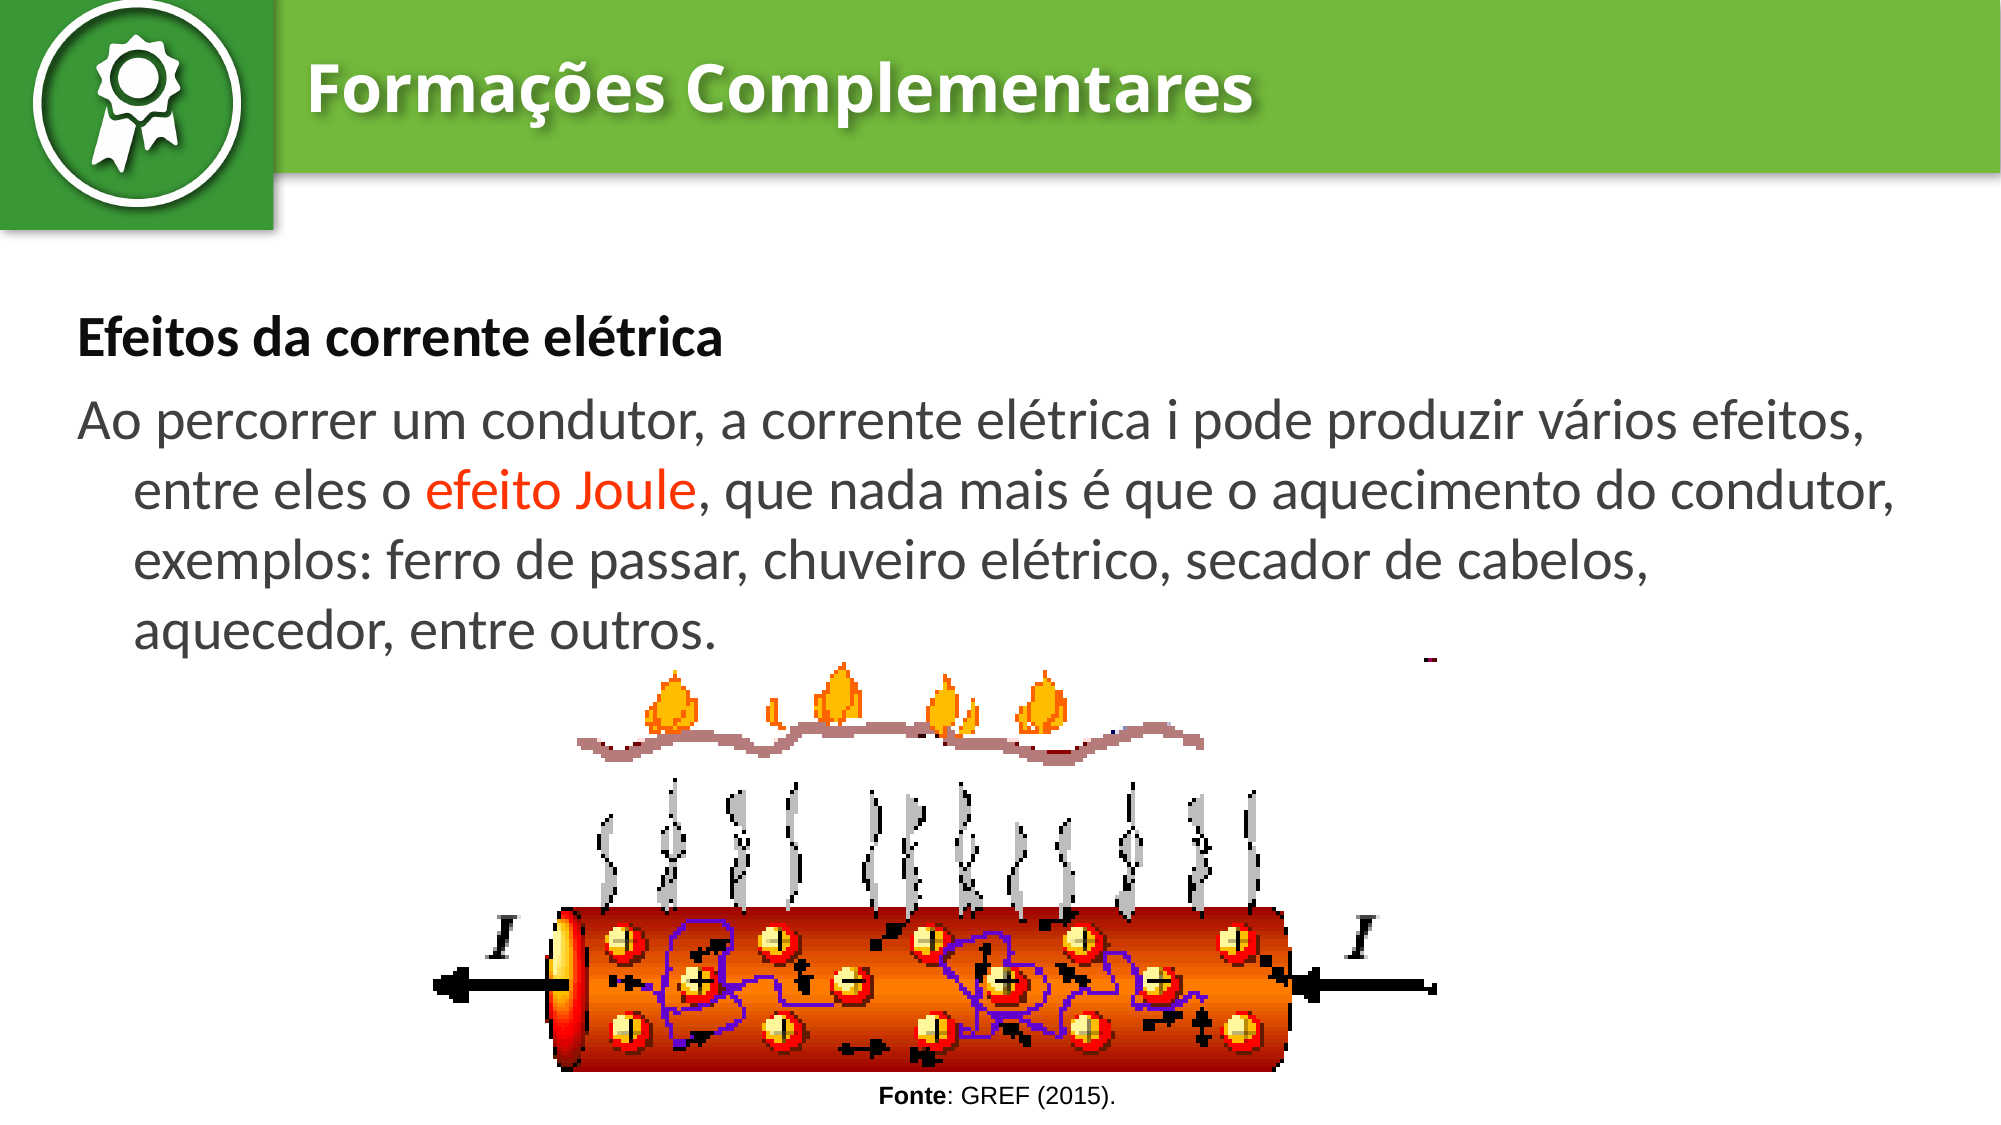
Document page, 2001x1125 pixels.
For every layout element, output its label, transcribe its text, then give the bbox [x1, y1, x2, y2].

picture [33, 0, 241, 207]
text_box Fonte: GREF (2015). [760, 1080, 1235, 1125]
list Efeitos da corrente elétrica Ao percorrer um condutor, a corrente elétrica i pode produzir vários efeitos, entre eles o efeito Joule, que nada mais é que o aquecimento do condutor, exemplos: ferro de passar, chuveiro elétrico, secador de cabelos, aquecedor, entre outros. [62, 290, 1933, 741]
picture [432, 657, 1437, 1072]
